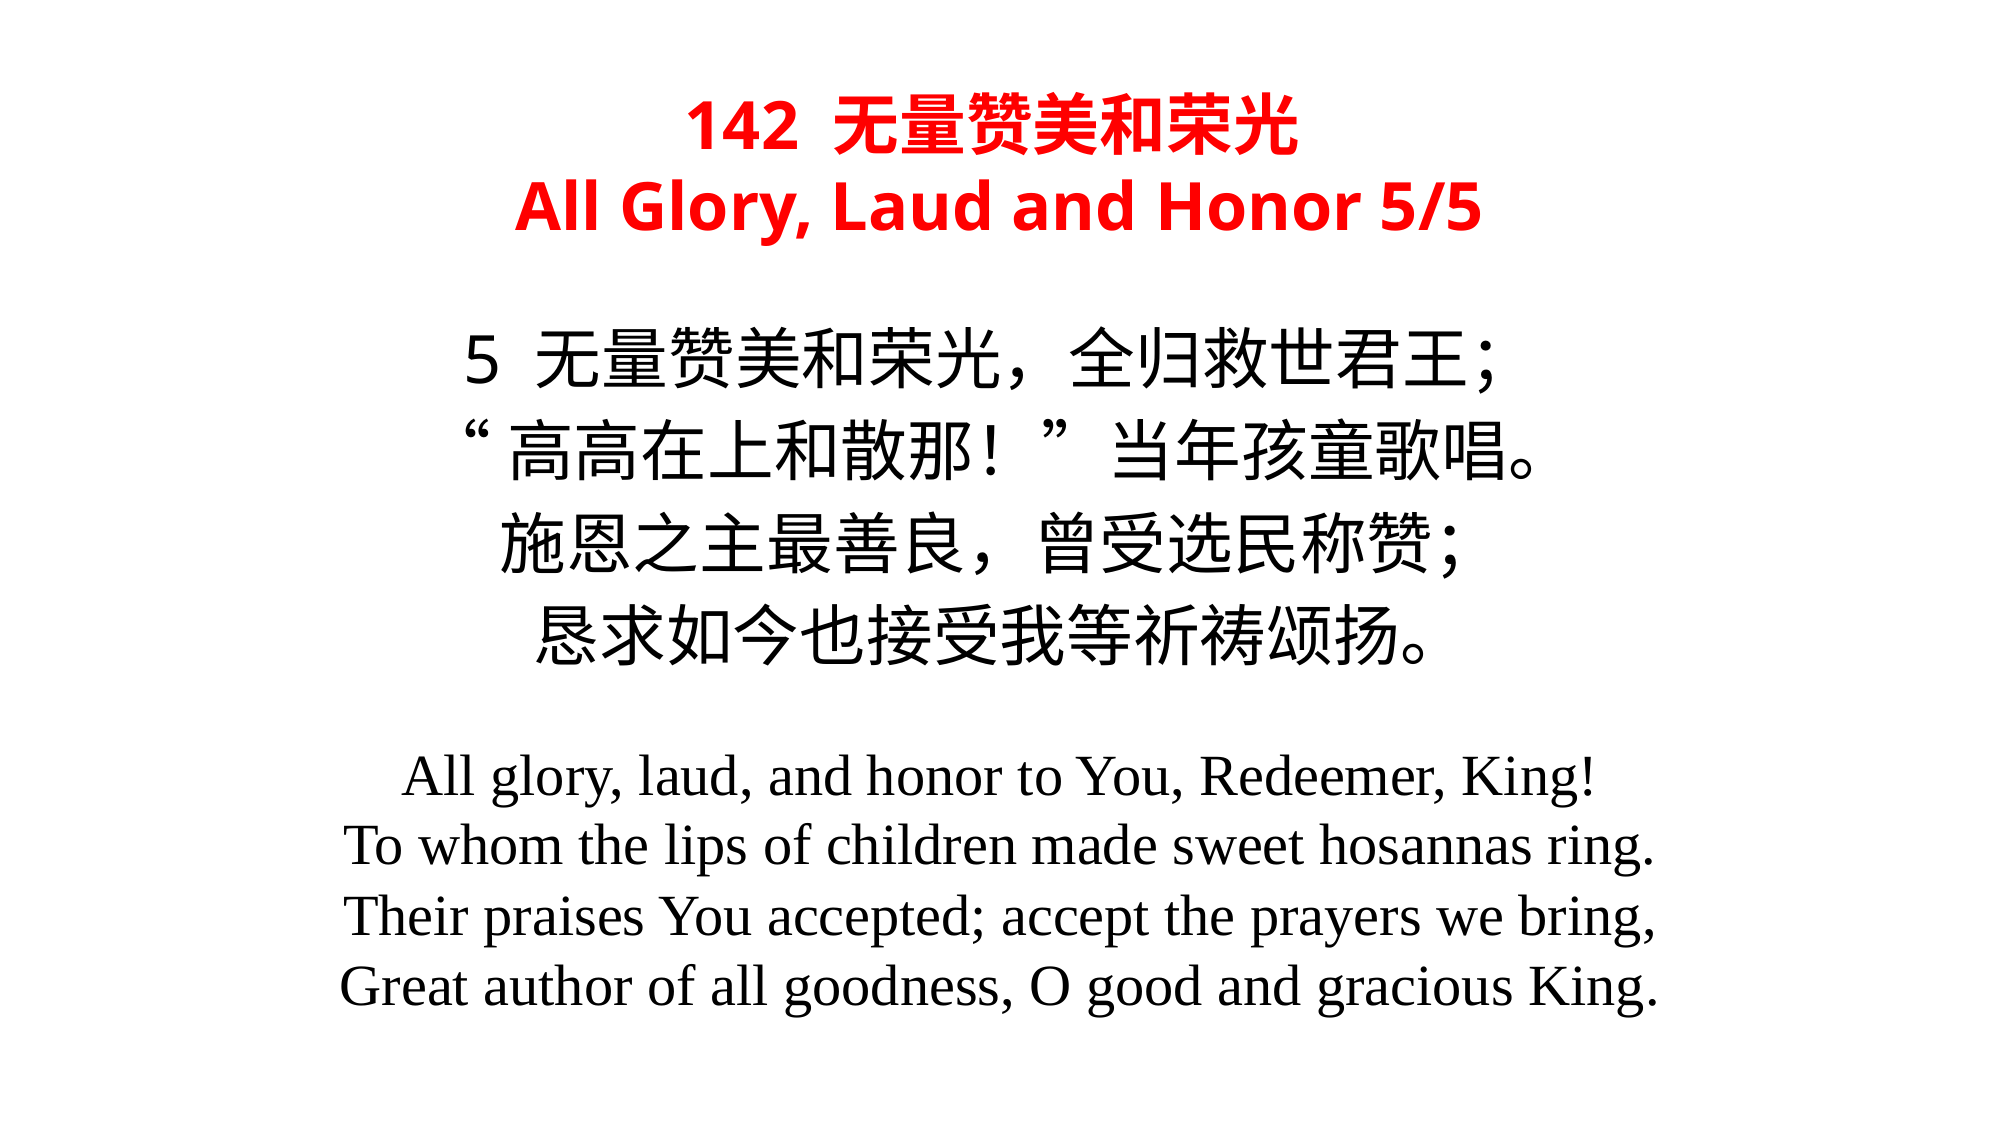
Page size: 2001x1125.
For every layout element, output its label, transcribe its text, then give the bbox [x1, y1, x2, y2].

text_box 5 无量赞美和荣光，全归救世君王； “高高在上和散那！”当年孩童歌唱。 施恩之主最善良，曾受选民称赞； 恳求如今也接受我等祈祷颂扬。 All glory, laud, and honor to You, Redeemer, King! To whom the lips of children made sweet hosannas ring. Their praises You accepted; accept the prayers we bring, Great author of all goodness, O good and gracious King. [219, 309, 1780, 1022]
text_box 142 无量赞美和荣光 All Glory, Laud and Honor 5/5 [170, 76, 1830, 251]
